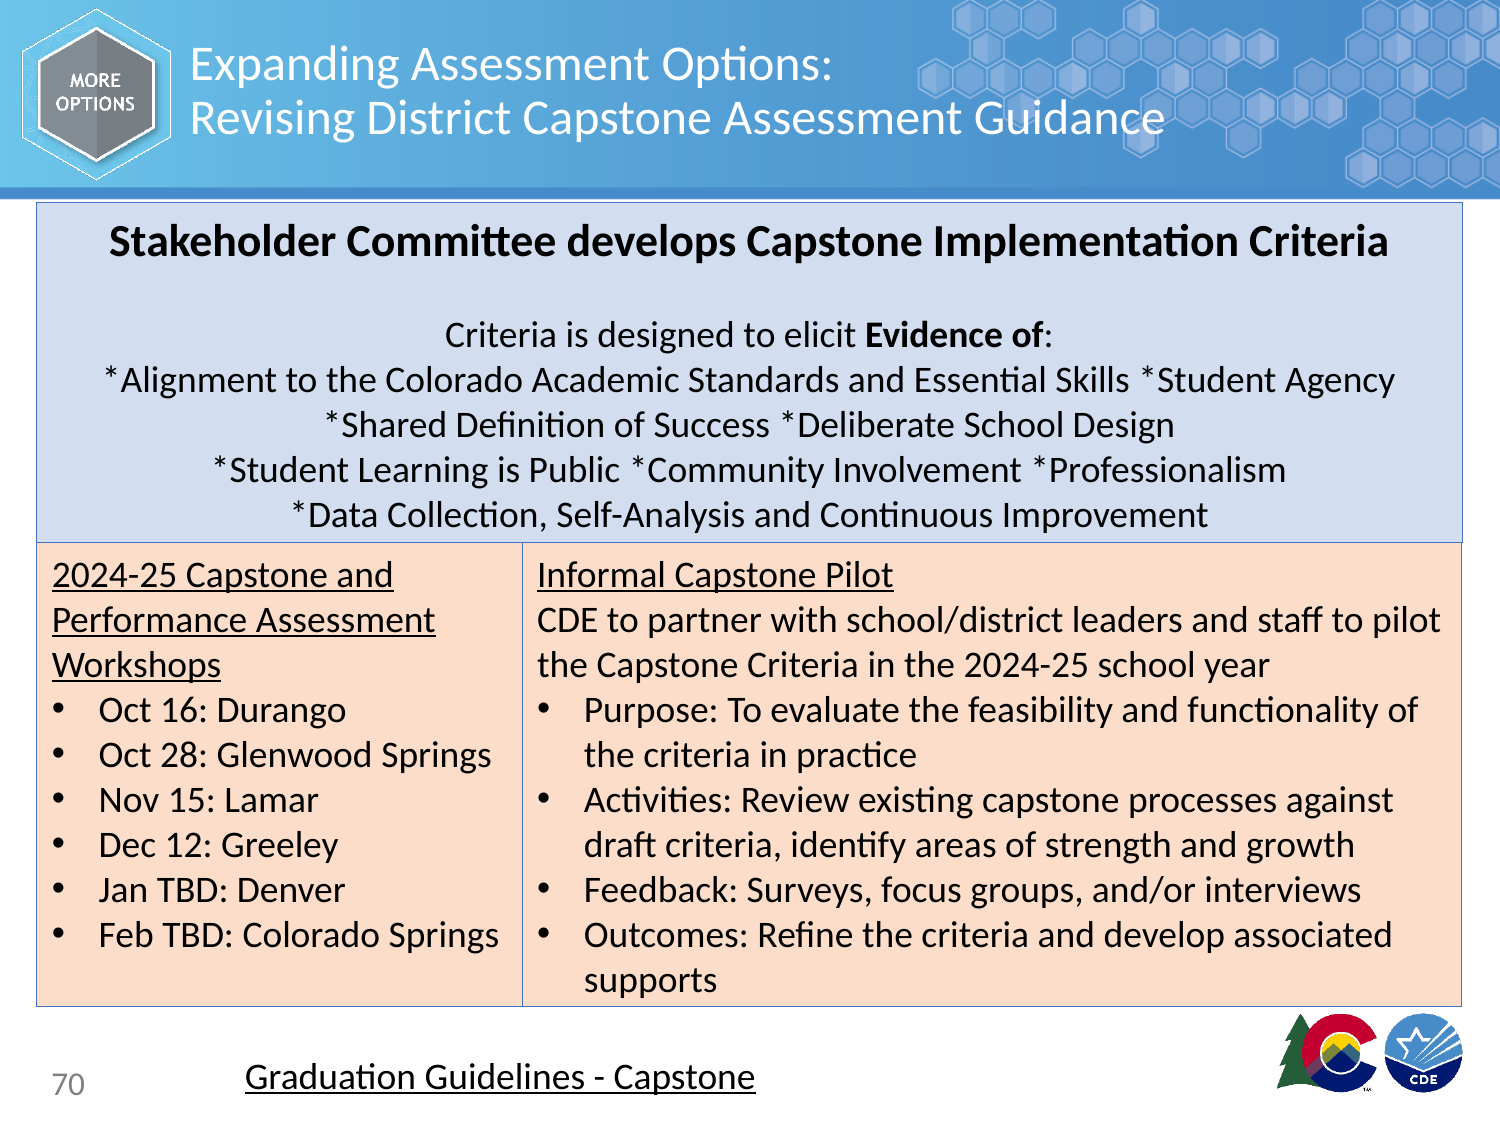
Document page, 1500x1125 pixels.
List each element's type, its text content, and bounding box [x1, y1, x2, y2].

title Expanding Assessment Options: Revising District Capstone Assessment Guidance [189, 37, 1183, 135]
text_box Graduation Guidelines - Capstone [229, 1044, 1247, 1105]
text_box 2024-25 Capstone and Performance Assessment Workshops Oct 16: Durango Oct 28: Glenwood Springs Nov 15: Lamar Dec 12: Greeley Jan TBD: Denver Feb TBD: Colorado Springs [36, 542, 522, 1007]
text_box Informal Capstone Pilot CDE to partner with school/district leaders and staff to pilot the Capstone Criteria in the 2024-25 school year Purpose: To evaluate the feasibility and functionality of the criteria in practice Activities: Review existing capstone processes against draft criteria, identify areas of strength and growth Feedback: Surveys, focus groups, and/or interviews Outcomes: Refine the criteria and develop associated supports [522, 542, 1462, 1007]
slide_number 70 [36, 1054, 375, 1115]
picture [1275, 1012, 1463, 1093]
picture [0, 0, 1500, 200]
text_box Stakeholder Committee develops Capstone Implementation Criteria Criteria is designed to elicit Evidence of:​ *Alignment to the Colorado Academic Standards and Essential Skills *Student Agency *Shared Definition of Success *Deliberate School Design *Student Learning is Public *Community Involvement *Professionalism *Data Collection, Self-Analysis and Continuous Improvement [36, 202, 1463, 543]
